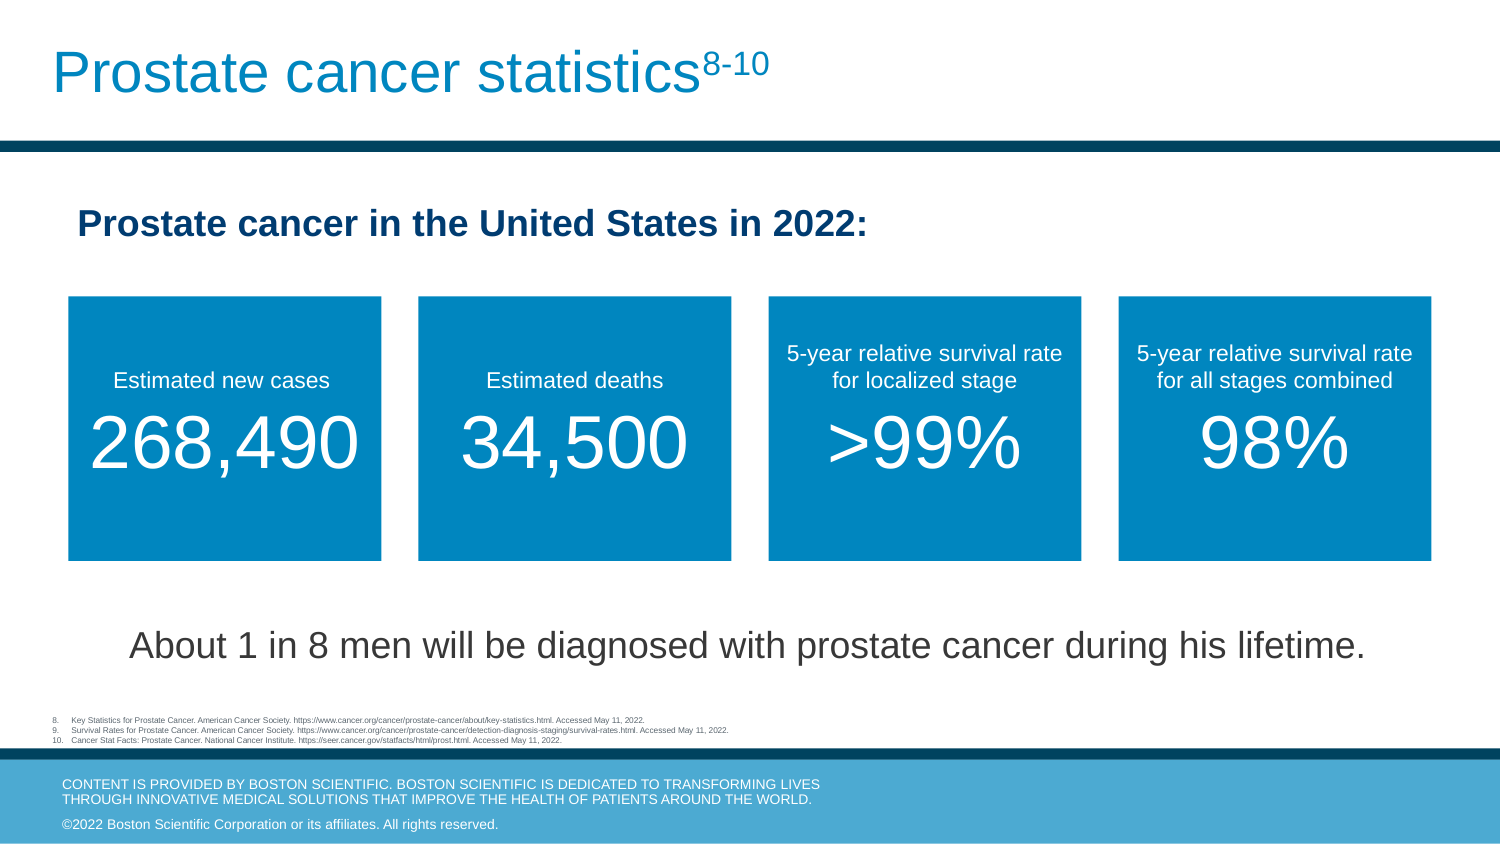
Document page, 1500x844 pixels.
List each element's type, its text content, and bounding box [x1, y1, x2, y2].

text_box About 1 in 8 men will be diagnosed with prostate cancer during his lifetime. [62, 613, 1444, 673]
title Prostate cancer statistics8-10 [37, 5, 1450, 133]
list Prostate cancer in the United States in 2022: [62, 191, 1119, 244]
text_box Key Statistics for Prostate Cancer. American Cancer Society. https://www.cancer.org/cancer/prostate-cancer/about/key-statistics.html. Accessed May 11, 2022. Survival Rates for Prostate Cancer. American Cancer Society. https://www.cancer.org/cancer/prostate-cancer/detection-diagnosis-staging/survival-rates.html. Accessed May 11, 2022. Cancer Stat Facts: Prostate Cancer. National Cancer Institute. https://seer.cancer.gov/statfacts/html/prost.html. Accessed May 11, 2022. [37, 707, 1450, 763]
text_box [68, 296, 1432, 562]
